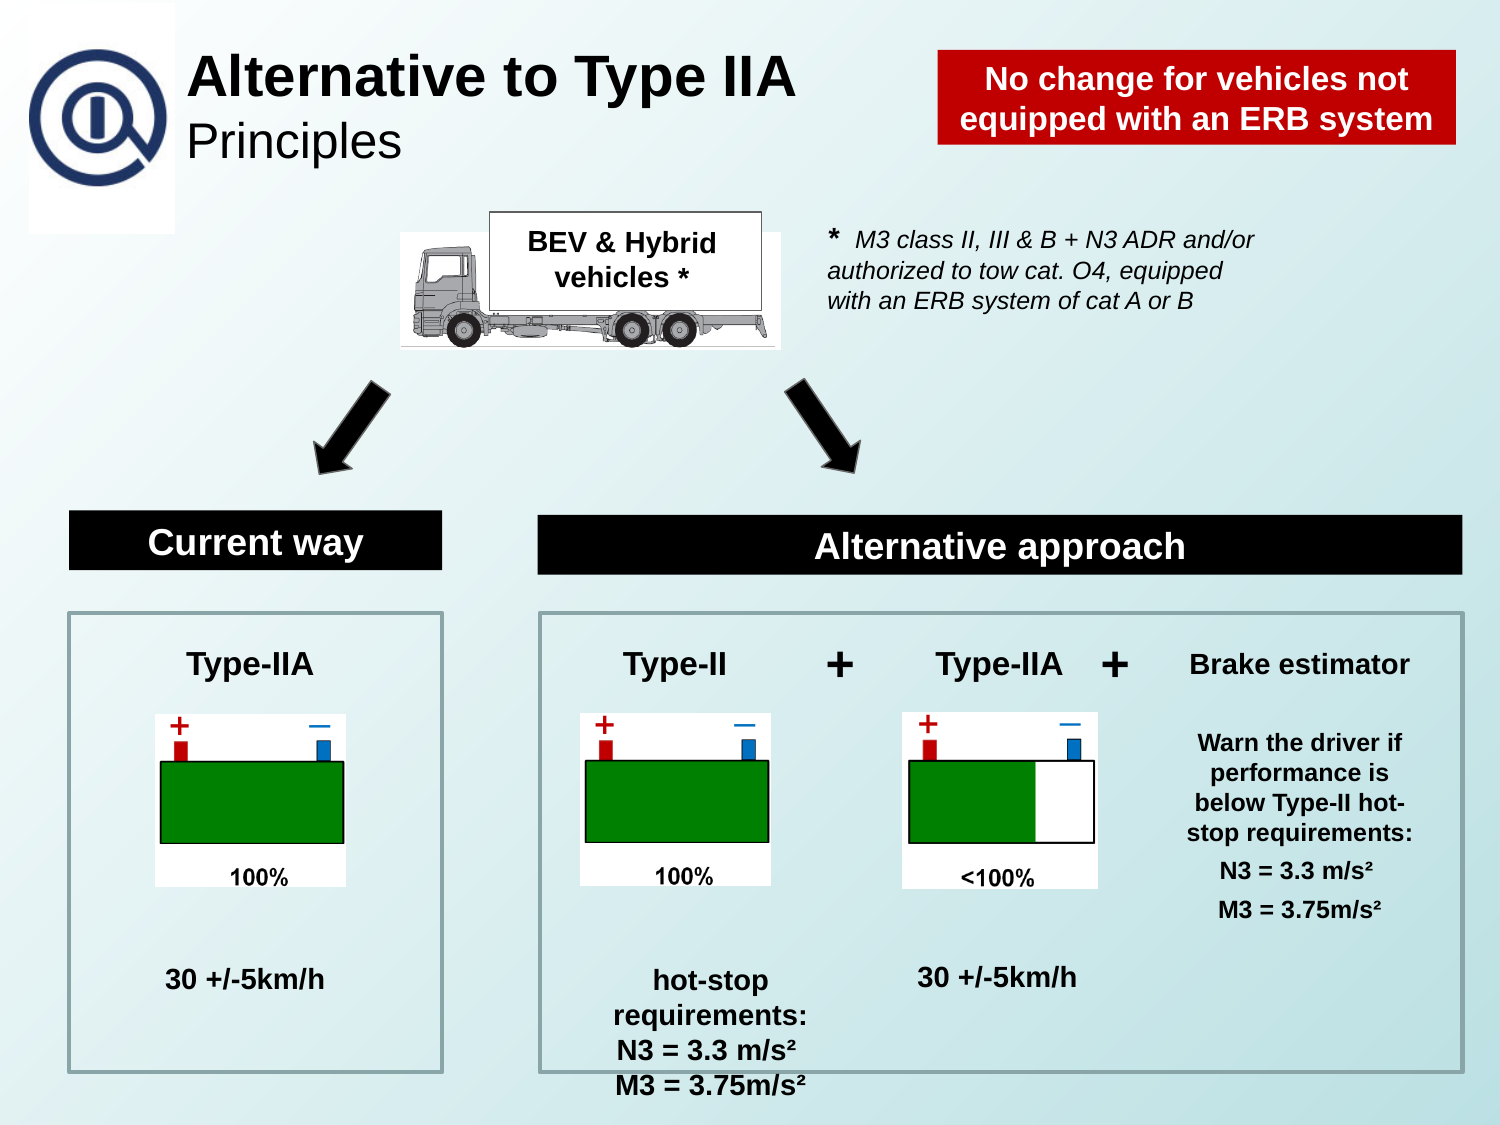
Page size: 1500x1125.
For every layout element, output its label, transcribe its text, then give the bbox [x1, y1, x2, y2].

text_box [782, 376, 863, 476]
picture [580, 713, 771, 887]
picture [29, 3, 175, 234]
text_box 30 +/-5km/h [150, 953, 340, 1003]
text_box * M3 class II, III & B + N3 ADR and/or authorized to tow cat. O4, equipped with an ERB system of cat A or B [812, 211, 1273, 322]
picture [901, 712, 1098, 890]
text_box 30 +/-5km/h [902, 950, 1093, 1001]
text_box hot-stop requirements: N3 = 3.3 m/s² M3 = 3.75m/s² [546, 953, 875, 1109]
text_box Alternative approach [537, 514, 1463, 575]
text_box + [1085, 624, 1145, 699]
picture [155, 714, 346, 887]
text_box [399, 211, 782, 351]
text_box [311, 378, 393, 477]
text_box + [810, 624, 870, 699]
text_box No change for vehicles not equipped with an ERB system [937, 49, 1456, 145]
text_box Current way [69, 510, 443, 571]
title Alternative to Type IIA Principles [171, 30, 1425, 219]
text_box [67, 611, 444, 1074]
text_box [538, 611, 1465, 1074]
